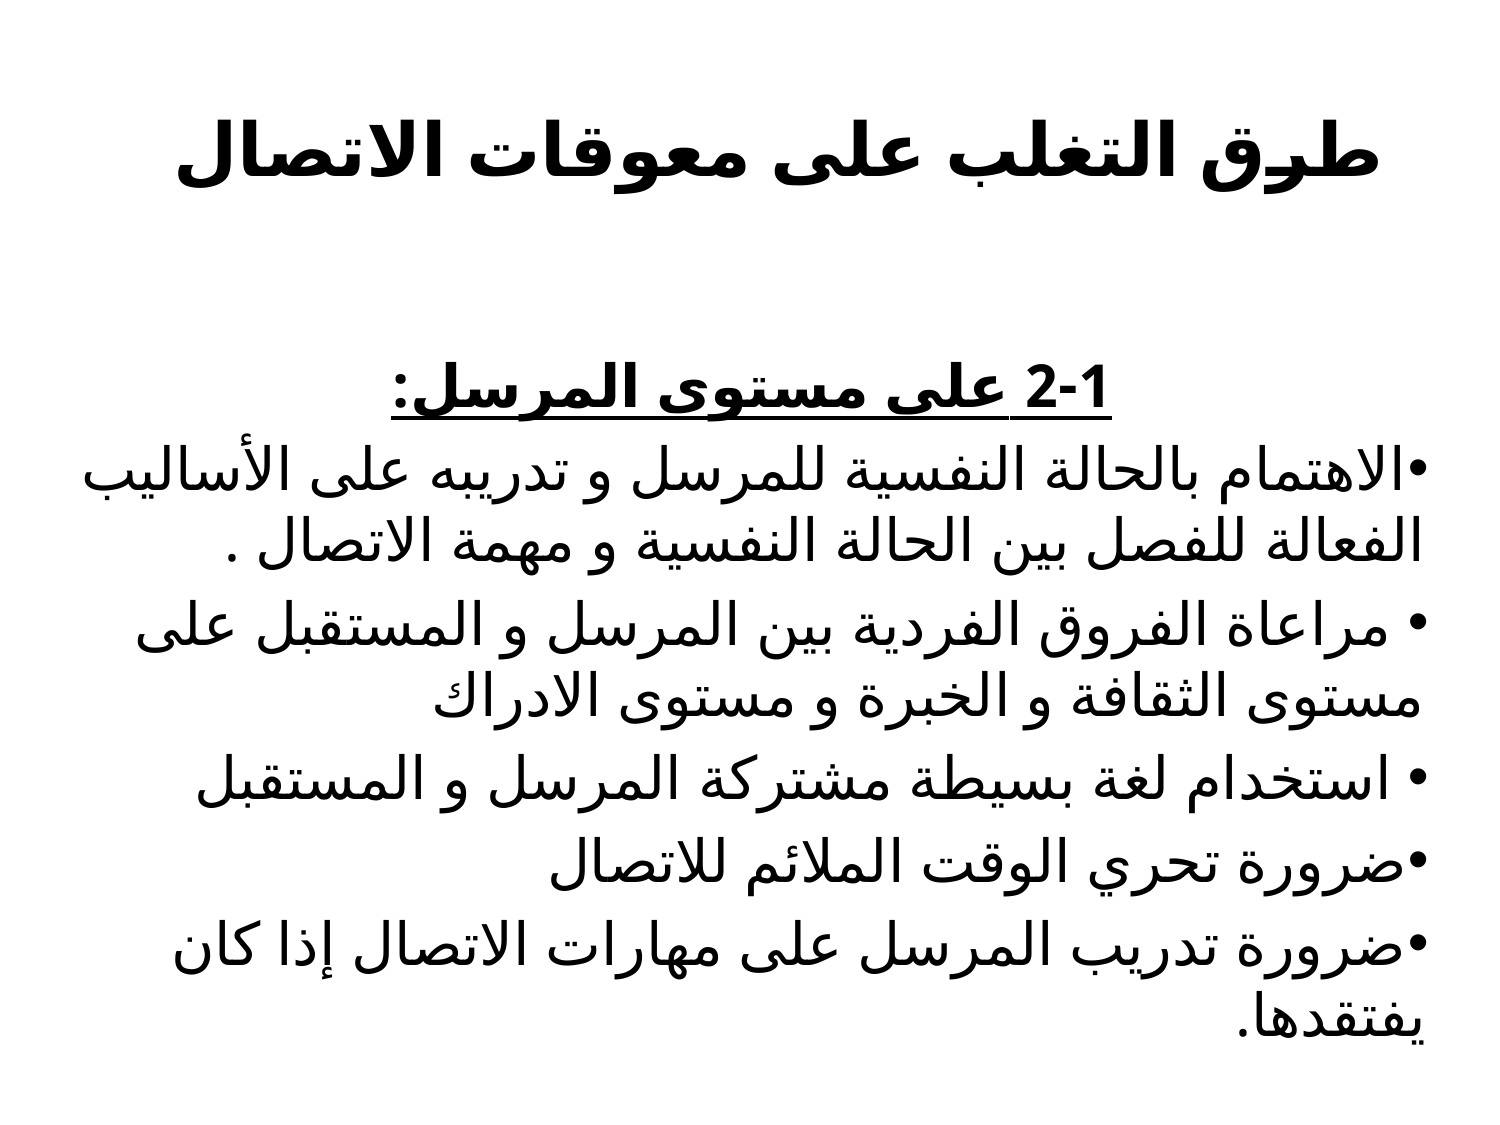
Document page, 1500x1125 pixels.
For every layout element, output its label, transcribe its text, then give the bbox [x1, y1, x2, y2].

subtitle 2-1 على مستوى المرسل: الاهتمام بالحالة النفسية للمرسل و تدريبه على الأساليب الفعالة للفصل بين الحالة النفسية و مهمة الاتصال . مراعاة الفروق الفردية بين المرسل و المستقبل على مستوى الثقافة و الخبرة و مستوى الادراك استخدام لغة بسيطة مشتركة المرسل و المستقبل ضرورة تحري الوقت الملائم للاتصال ضرورة تدريب المرسل على مهارات الاتصال إذا كان يفتقدها. [46, 269, 1442, 1067]
title طرق التغلب على معوقات الاتصال [140, 93, 1416, 200]
